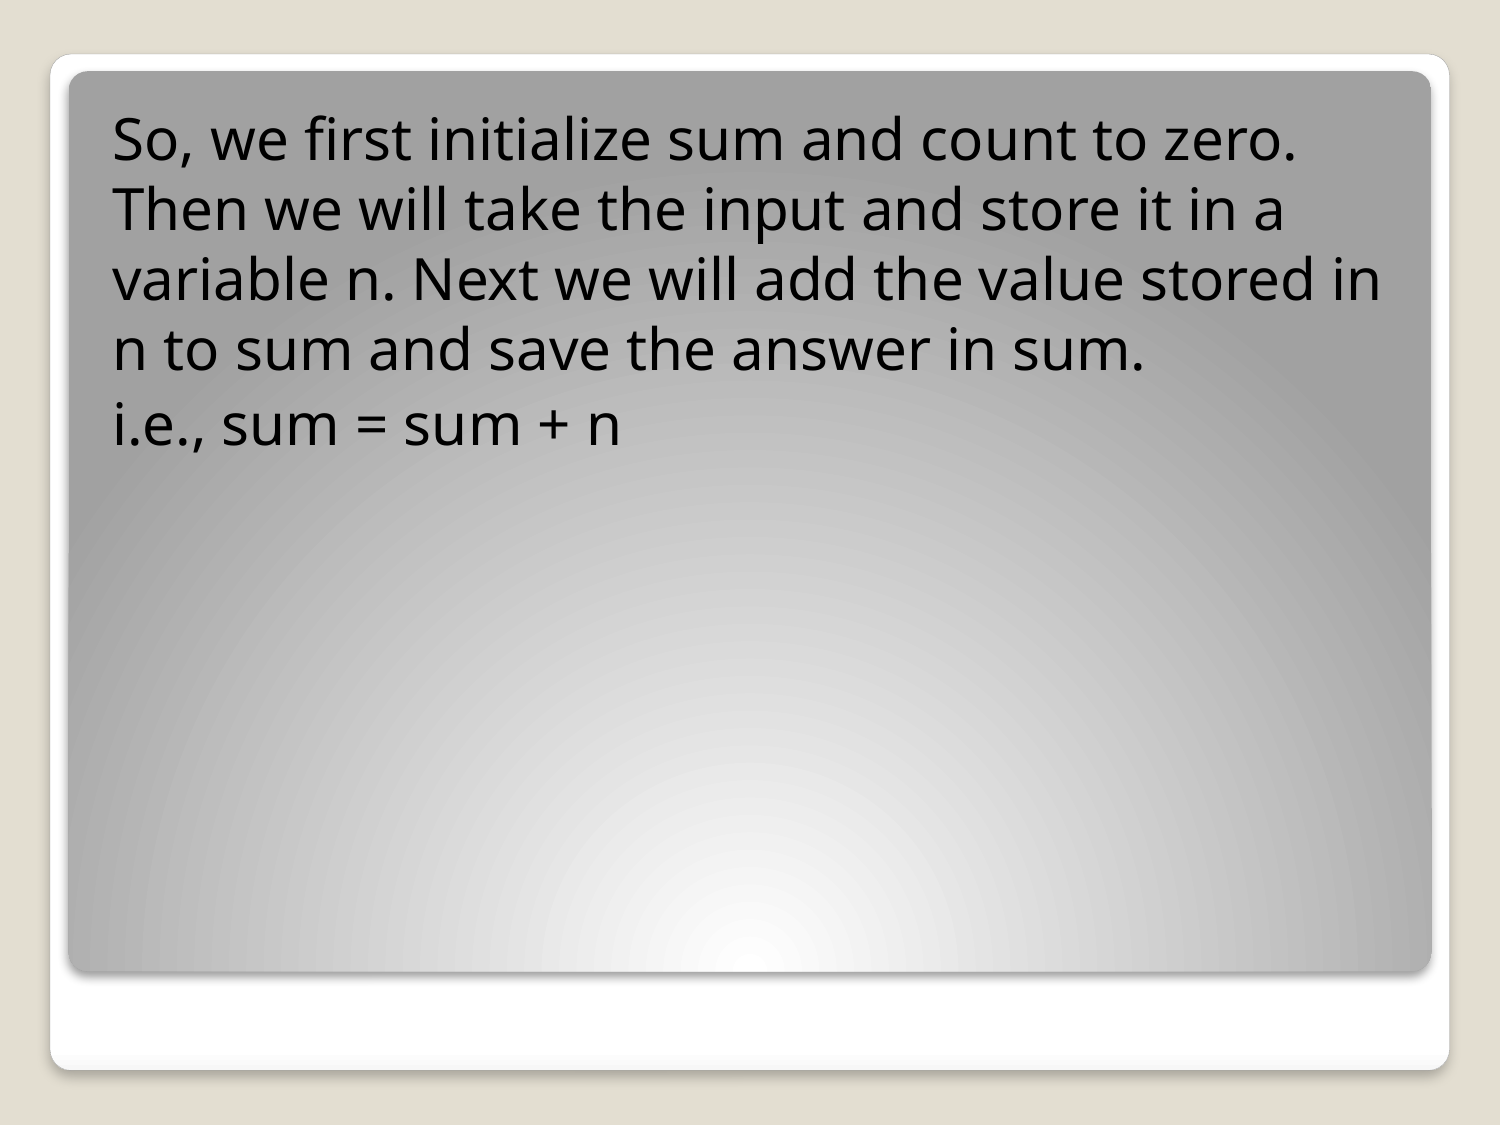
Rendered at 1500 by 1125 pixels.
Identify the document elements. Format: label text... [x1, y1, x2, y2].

list So, we first initialize sum and count to zero. Then we will take the input and store it in a variable n. Next we will add the value stored in n to sum and save the answer in sum. i.e., sum = sum + n [82, 86, 1425, 774]
